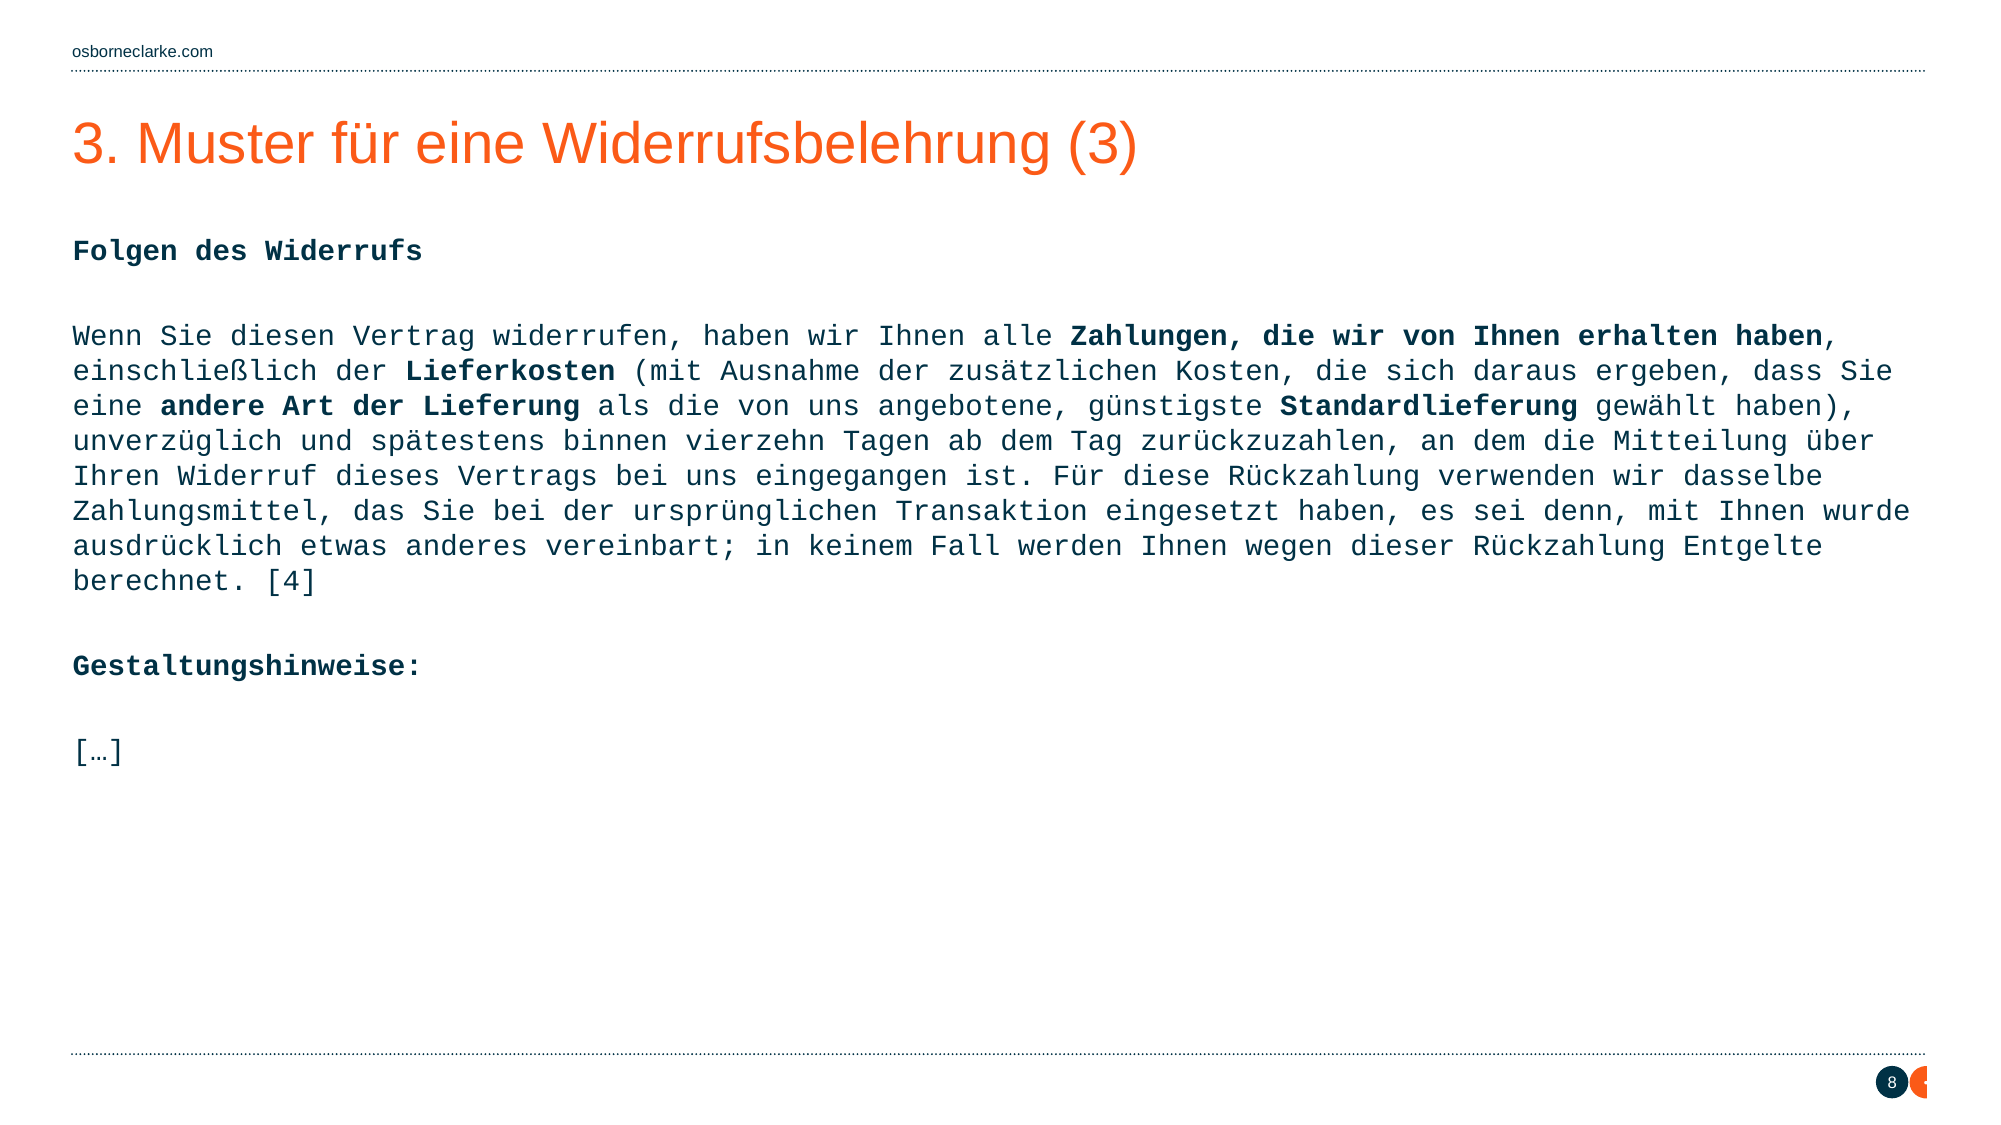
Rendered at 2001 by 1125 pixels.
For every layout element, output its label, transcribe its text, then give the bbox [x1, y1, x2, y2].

title 3. Muster für eine Widerrufsbelehrung (3) [72, 105, 1927, 176]
text_box Folgen des Widerrufs Wenn Sie diesen Vertrag widerrufen, haben wir Ihnen alle Zahlungen, die wir von Ihnen erhalten haben, einschließlich der Lieferkosten (mit Ausnahme der zusätzlichen Kosten, die sich daraus ergeben, dass Sie eine andere Art der Lieferung als die von uns angebotene, günstigste Standardlieferung gewählt haben), unverzüglich und spätestens binnen vierzehn Tagen ab dem Tag zurückzuzahlen, an dem die Mitteilung über Ihren Widerruf dieses Vertrags bei uns eingegangen ist. Für diese Rückzahlung verwenden wir dasselbe Zahlungsmittel, das Sie bei der ursprünglichen Transaktion eingesetzt haben, es sei denn, mit Ihnen wurde ausdrücklich etwas anderes vereinbart; in keinem Fall werden Ihnen wegen dieser Rückzahlung Entgelte berechnet. [4] Gestaltungshinweise: […] [72, 231, 1927, 1059]
picture [182, 48, 189, 54]
